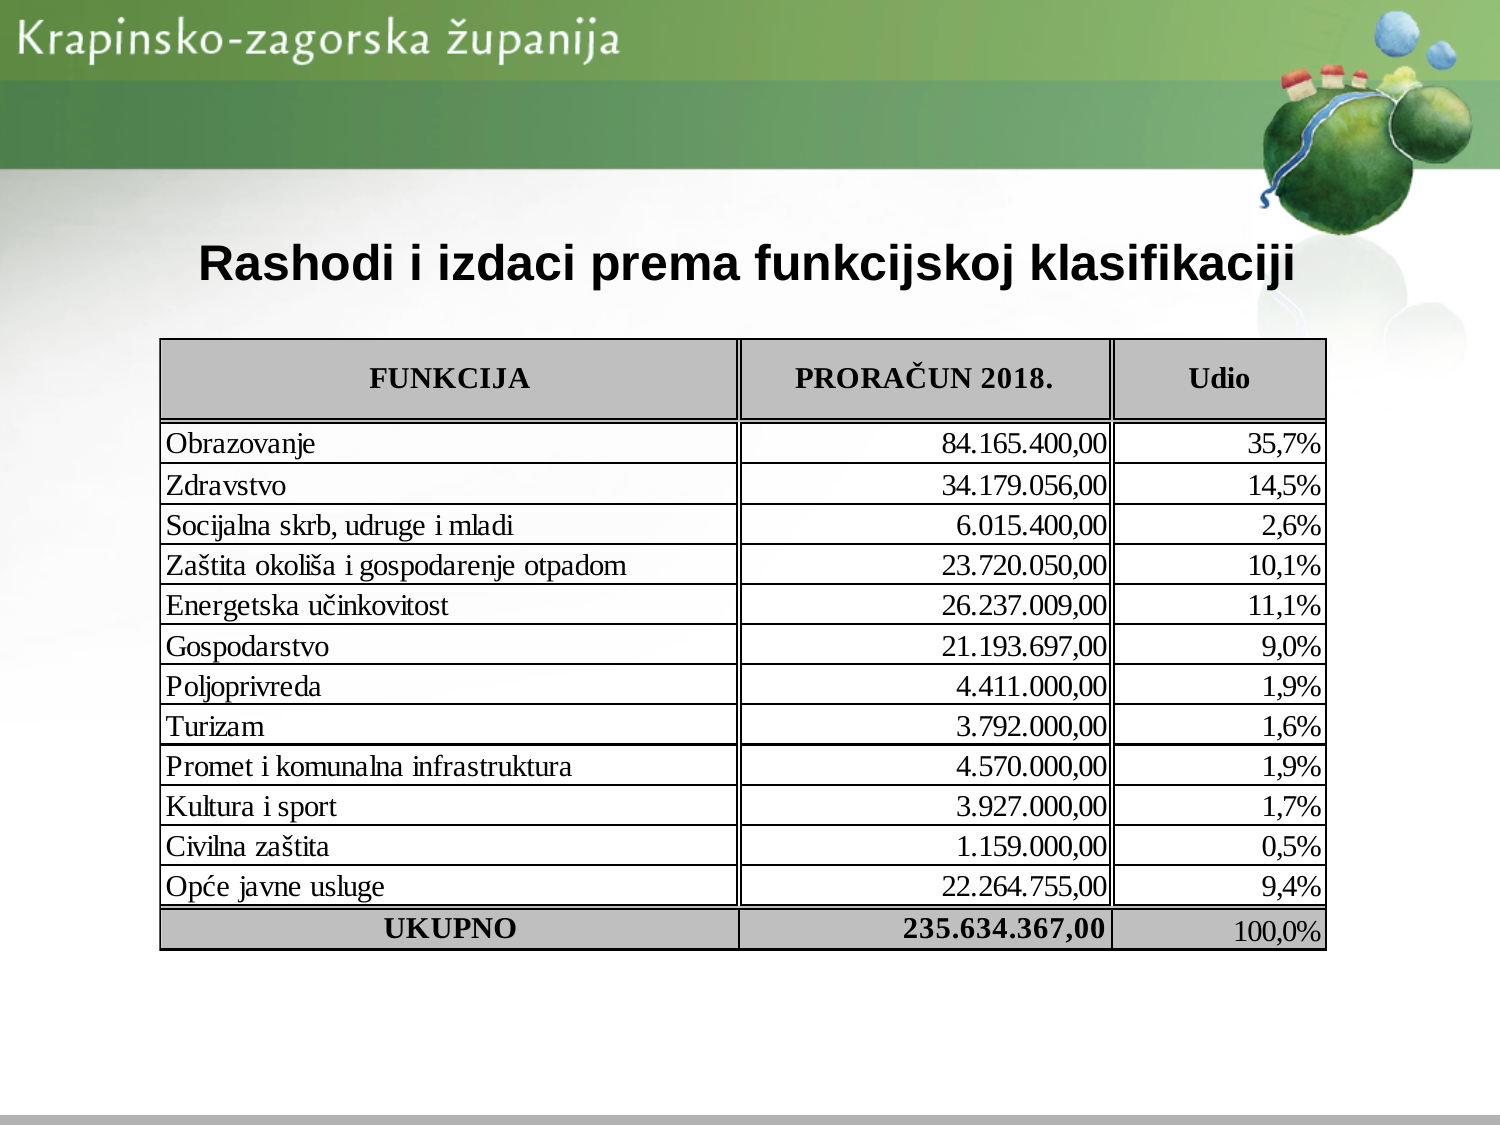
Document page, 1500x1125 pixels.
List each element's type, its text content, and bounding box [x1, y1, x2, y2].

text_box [159, 337, 1330, 953]
list Rashodi i izdaci prema funkcijskoj klasifikaciji [35, 222, 1462, 1096]
picture [0, 0, 1500, 1115]
